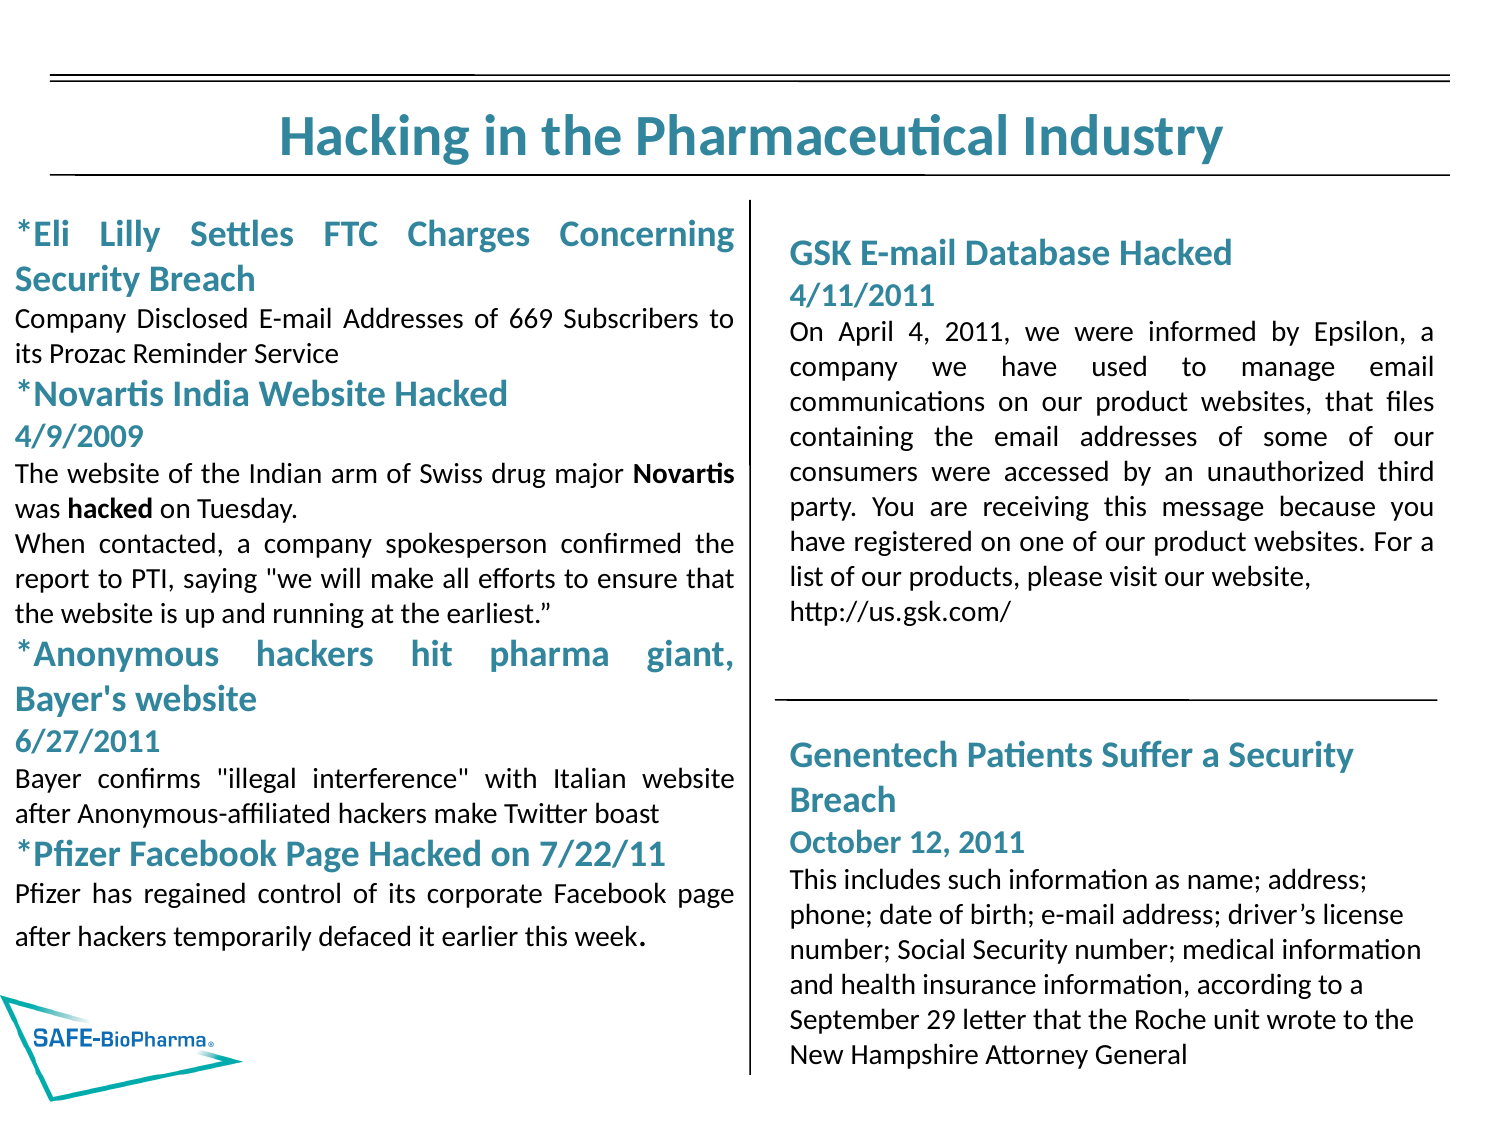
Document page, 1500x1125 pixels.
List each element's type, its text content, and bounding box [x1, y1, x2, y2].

text_box Hacking in the Pharmaceutical Industry [53, 90, 1450, 175]
text_box GSK E-mail Database Hacked 4/11/2011 On April 4, 2011, we were informed by Epsilon, a company we have used to manage email communications on our product websites, that files containing the email addresses of some of our consumers were accessed by an unauthorized third party. You are receiving this message because you have registered on one of our product websites. For a list of our products, please visit our website, http://us.gsk.com/ [774, 220, 1450, 635]
text_box Genentech Patients Suffer a Security Breach October 12, 2011 This includes such information as name; address; phone; date of birth; e-mail address; driver’s license number; Social Security number; medical information and health insurance information, according to a September 29 letter that the Roche unit wrote to the New Hampshire Attorney General [774, 723, 1450, 1078]
picture [0, 995, 267, 1125]
text_box *Eli Lilly Settles FTC Charges Concerning Security Breach Company Disclosed E-mail Addresses of 669 Subscribers to its Prozac Reminder Service *Novartis India Website Hacked 4/9/2009 The website of the Indian arm of Swiss drug major Novartis was hacked on Tuesday. When contacted, a company spokesperson confirmed the report to PTI, saying "we will make all efforts to ensure that the website is up and running at the earliest.” *Anonymous hackers hit pharma giant, Bayer's website 6/27/2011 Bayer confirms "illegal interference" with Italian website after Anonymous-affiliated hackers make Twitter boast *Pfizer Facebook Page Hacked on 7/22/11 Pfizer has regained control of its corporate Facebook page after hackers temporarily defaced it earlier this week. [0, 202, 750, 1097]
